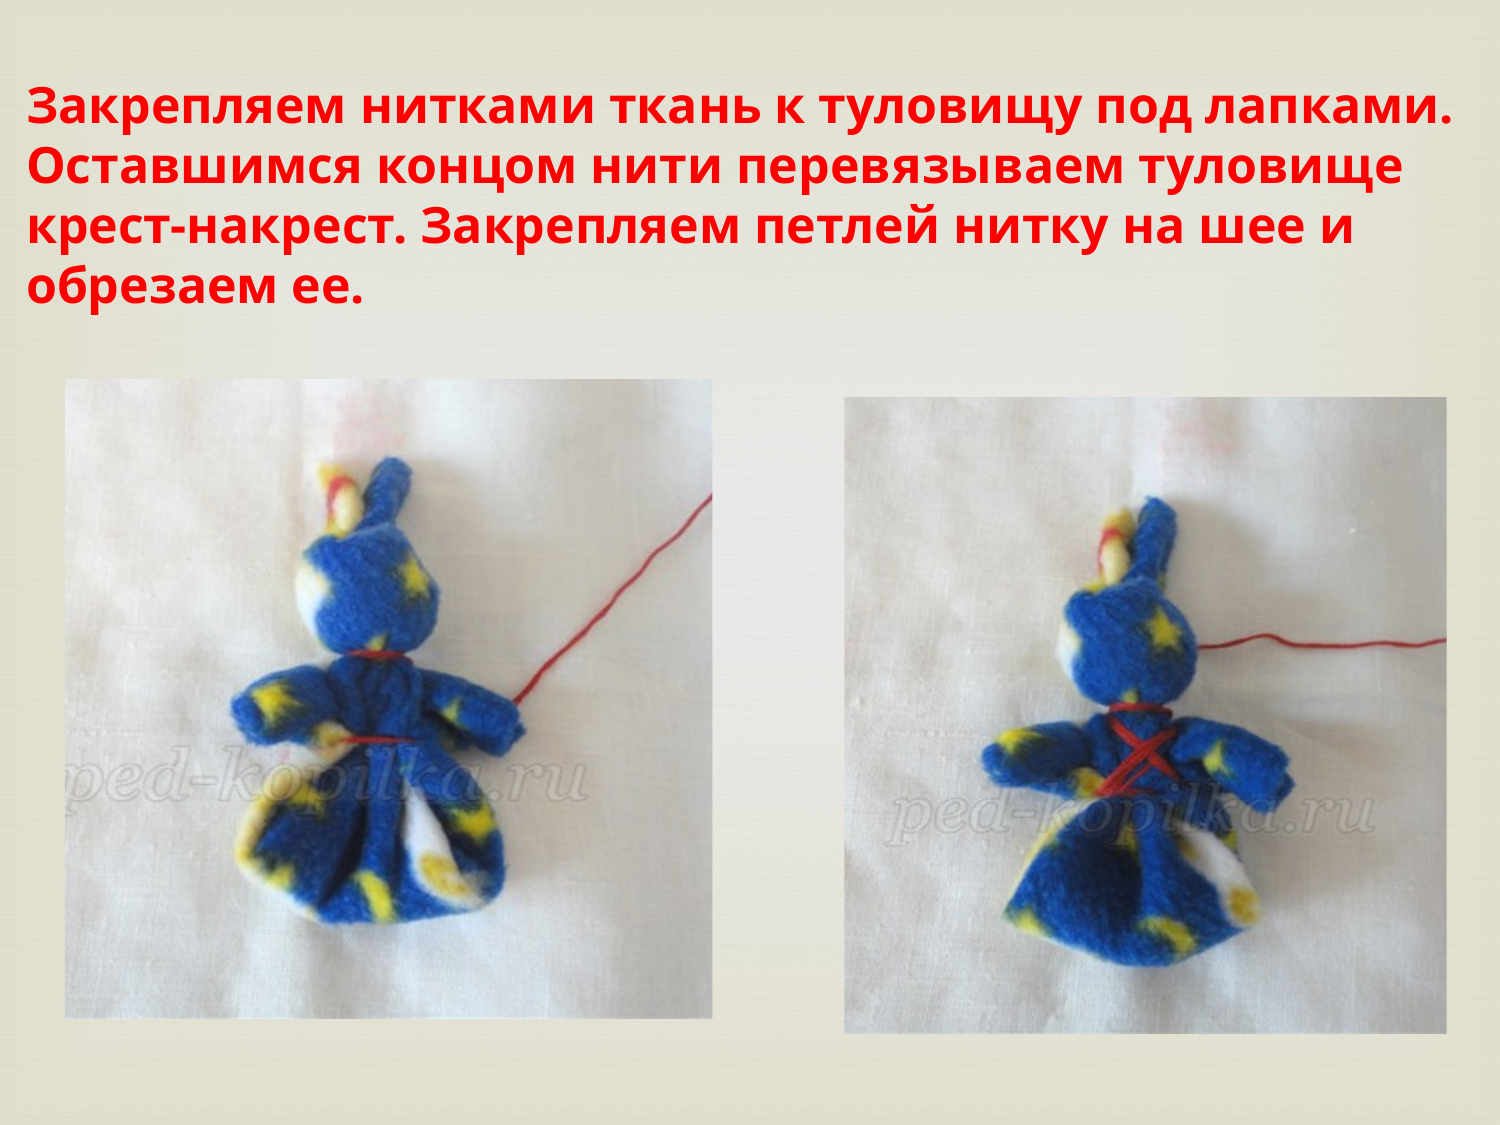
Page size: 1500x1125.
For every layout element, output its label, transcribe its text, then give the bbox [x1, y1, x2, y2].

text_box Закрепляем нитками ткань к туловищу под лапками. Оставшимся концом нити перевязываем туловище крест-накрест. Закрепляем петлей нитку на шее и обрезаем ее. [11, 66, 1500, 367]
picture [64, 379, 713, 1020]
picture [843, 396, 1448, 1035]
